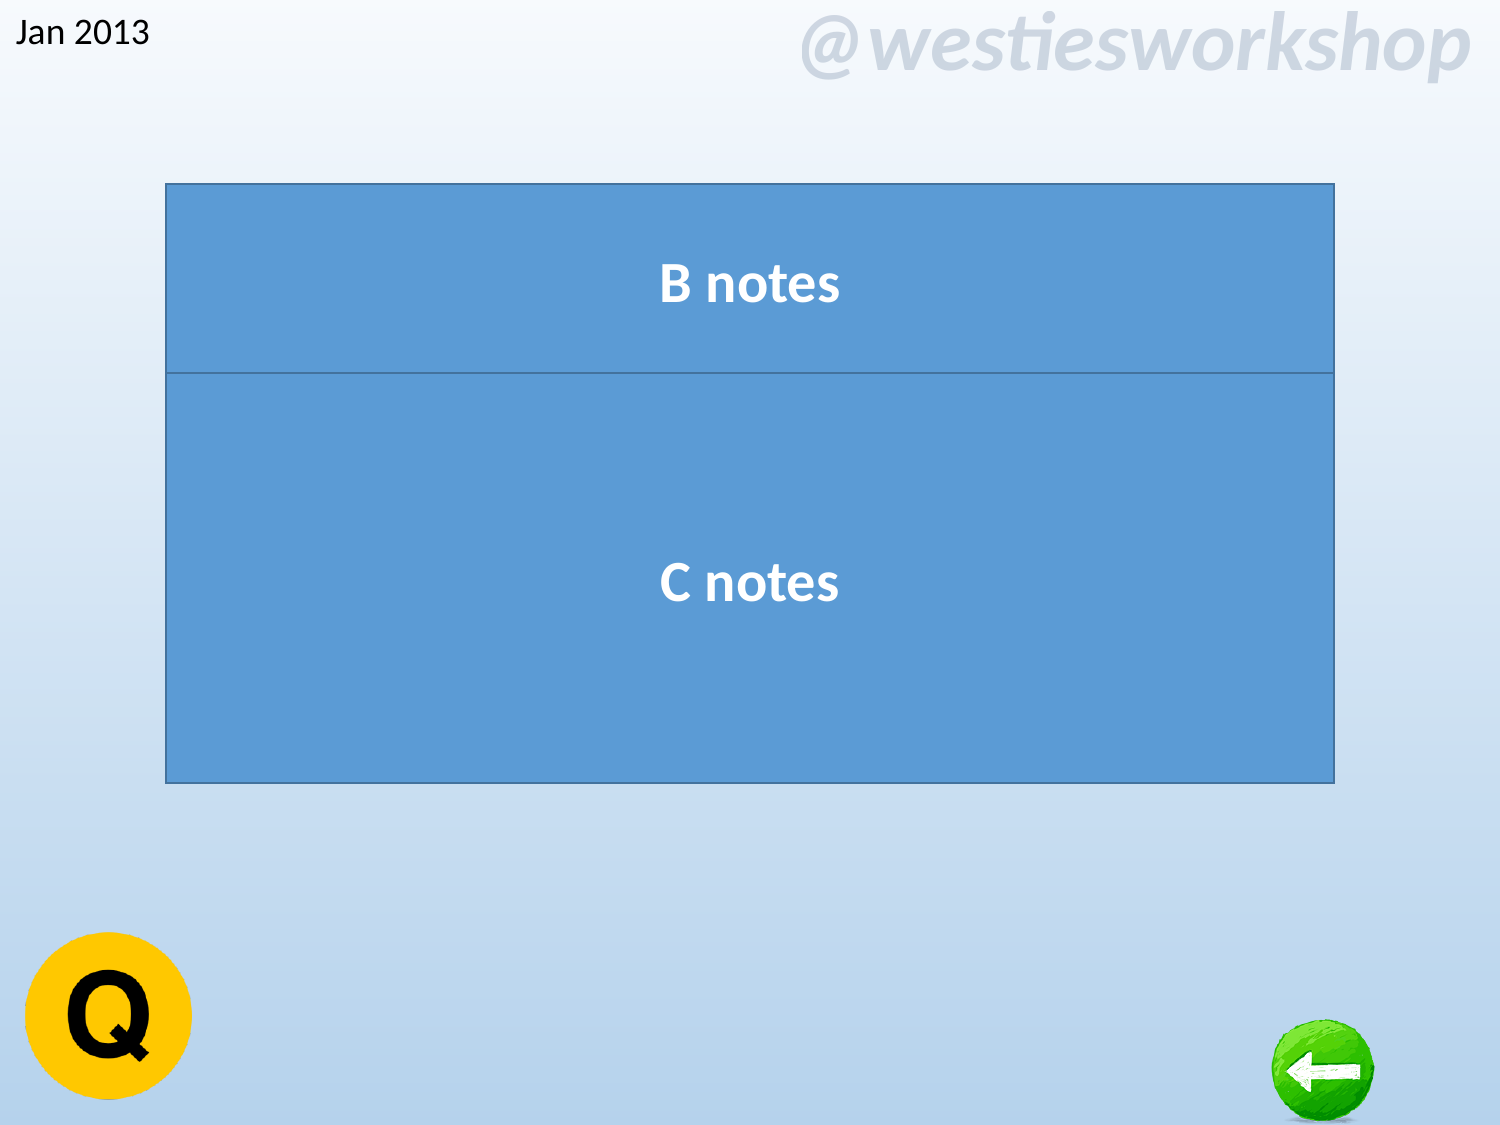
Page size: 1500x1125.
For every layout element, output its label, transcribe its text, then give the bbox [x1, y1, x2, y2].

picture [1269, 1019, 1376, 1125]
picture [0, 906, 219, 1125]
text_box Jan 2013 [1, 0, 165, 60]
picture [165, 184, 1335, 784]
